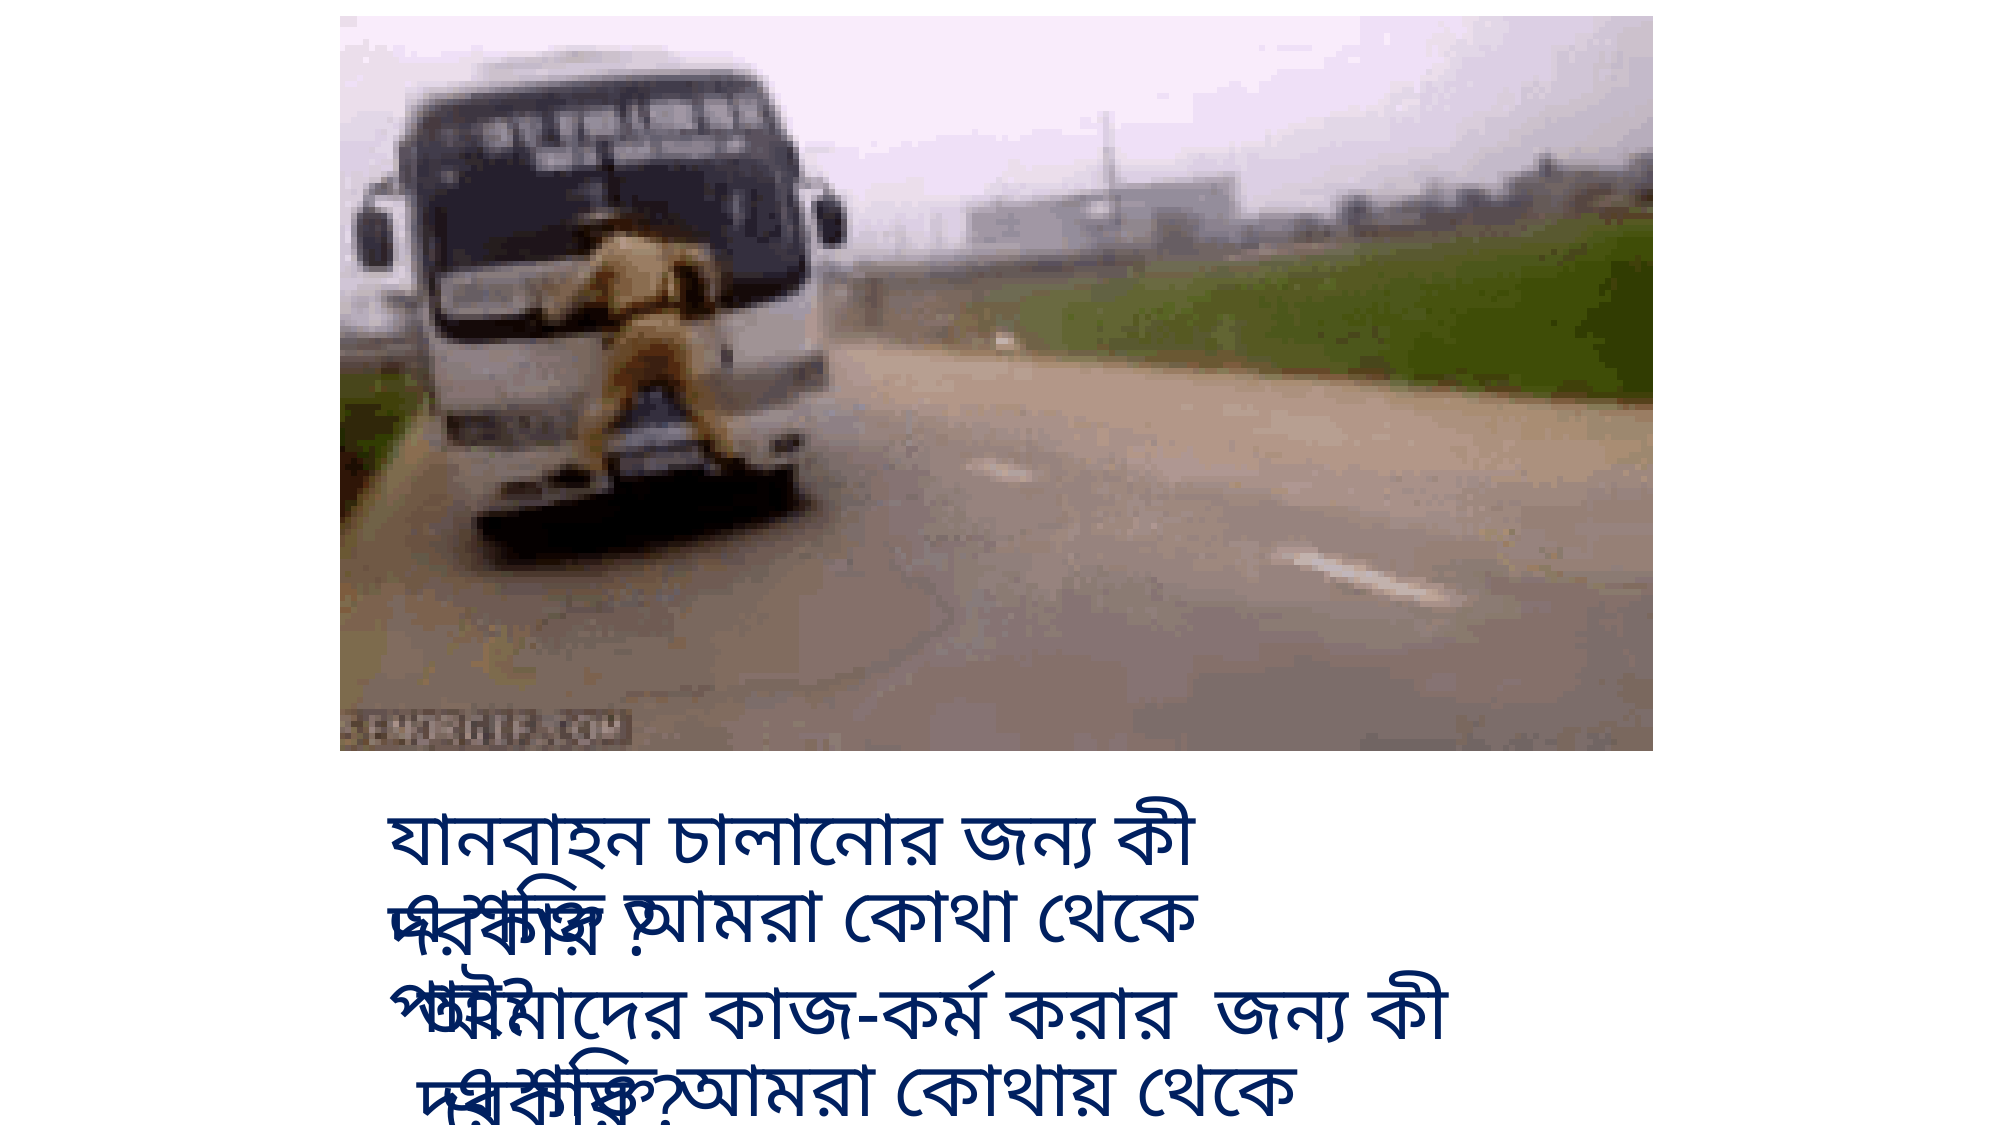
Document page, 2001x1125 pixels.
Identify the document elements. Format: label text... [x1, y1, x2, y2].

picture [340, 16, 1653, 751]
text_box এ শক্তি আমরা কোথা থেকে পাই? [373, 860, 1268, 1056]
text_box যানবাহন চালানোর জন্য কী দরকার ? [373, 783, 1297, 956]
text_box আমাদের কাজ-কর্ম করার জন্য কী দরকার ? [402, 956, 1544, 1125]
text_box এ শক্তি আমরা কোথায় থেকে পাই? [426, 1034, 1314, 1125]
